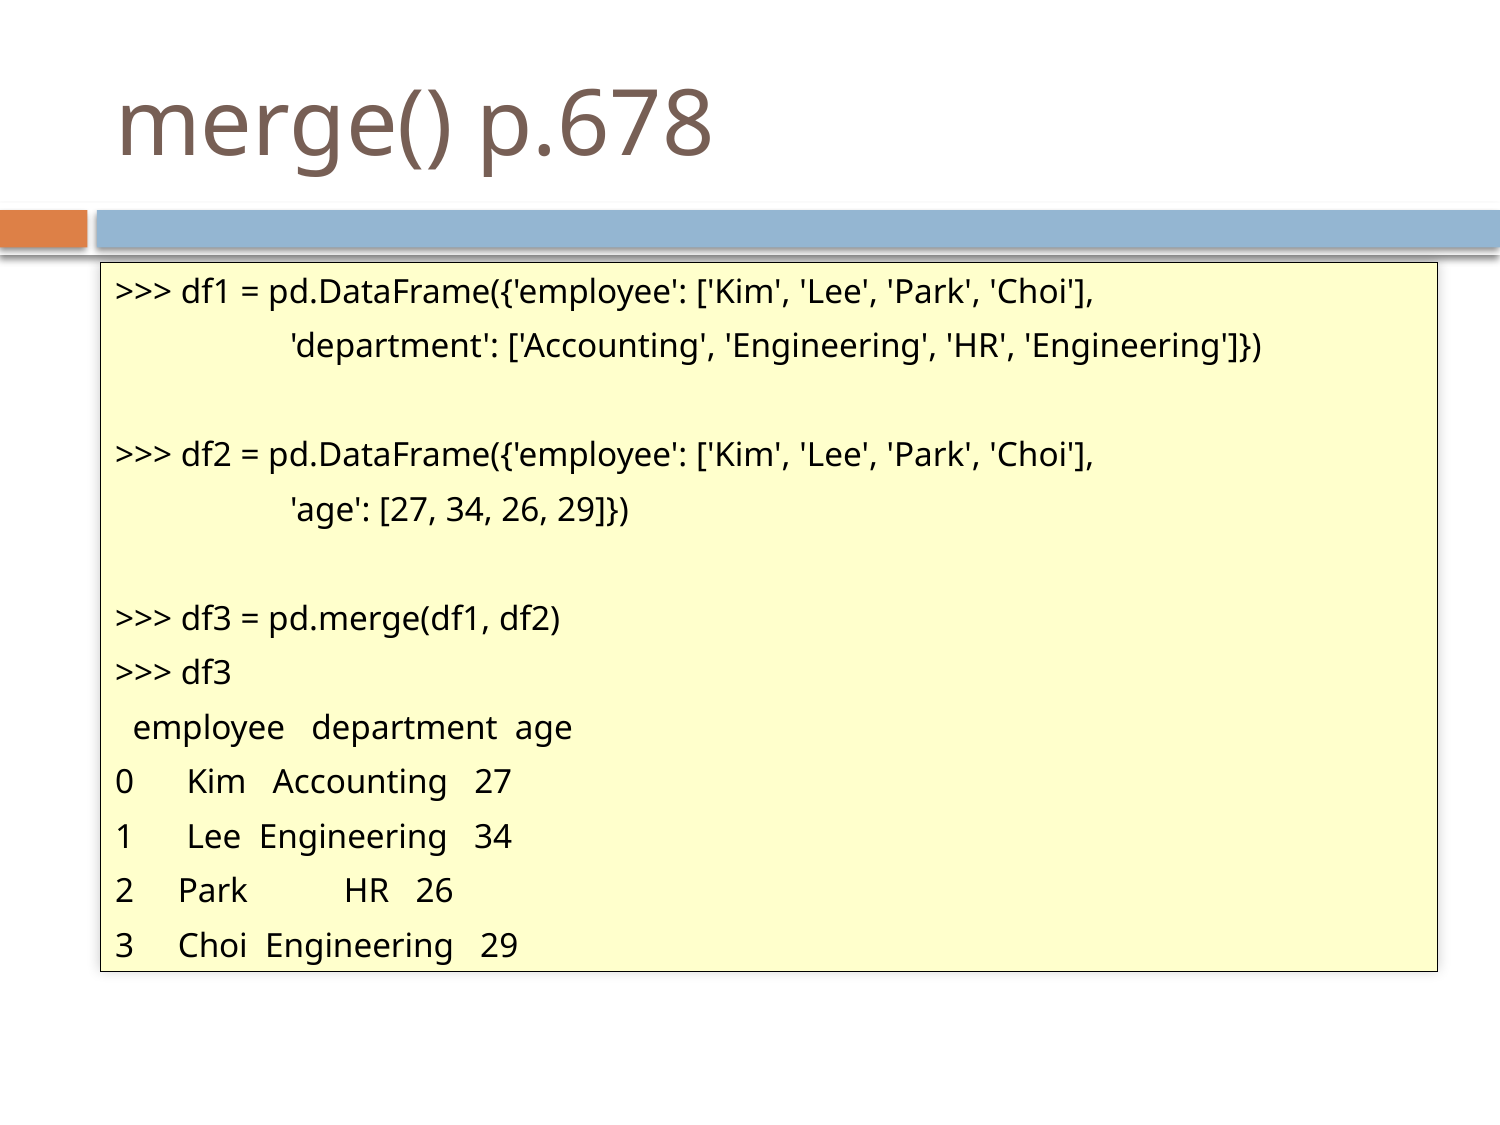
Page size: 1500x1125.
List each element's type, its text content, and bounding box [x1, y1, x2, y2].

text_box >>> df1 = pd.DataFrame({'employee': ['Kim', 'Lee', 'Park', 'Choi'], 'department': ['Accounting', 'Engineering', 'HR', 'Engineering']}) >>> df2 = pd.DataFrame({'employee': ['Kim', 'Lee', 'Park', 'Choi'], 'age': [27, 34, 26, 29]}) >>> df3 = pd.merge(df1, df2) >>> df3 employee department age 0 Kim Accounting 27 1 Lee Engineering 34 2 Park HR 26 3 Choi Engineering 29 [100, 262, 1438, 972]
title merge() p.678 [100, 37, 1438, 200]
